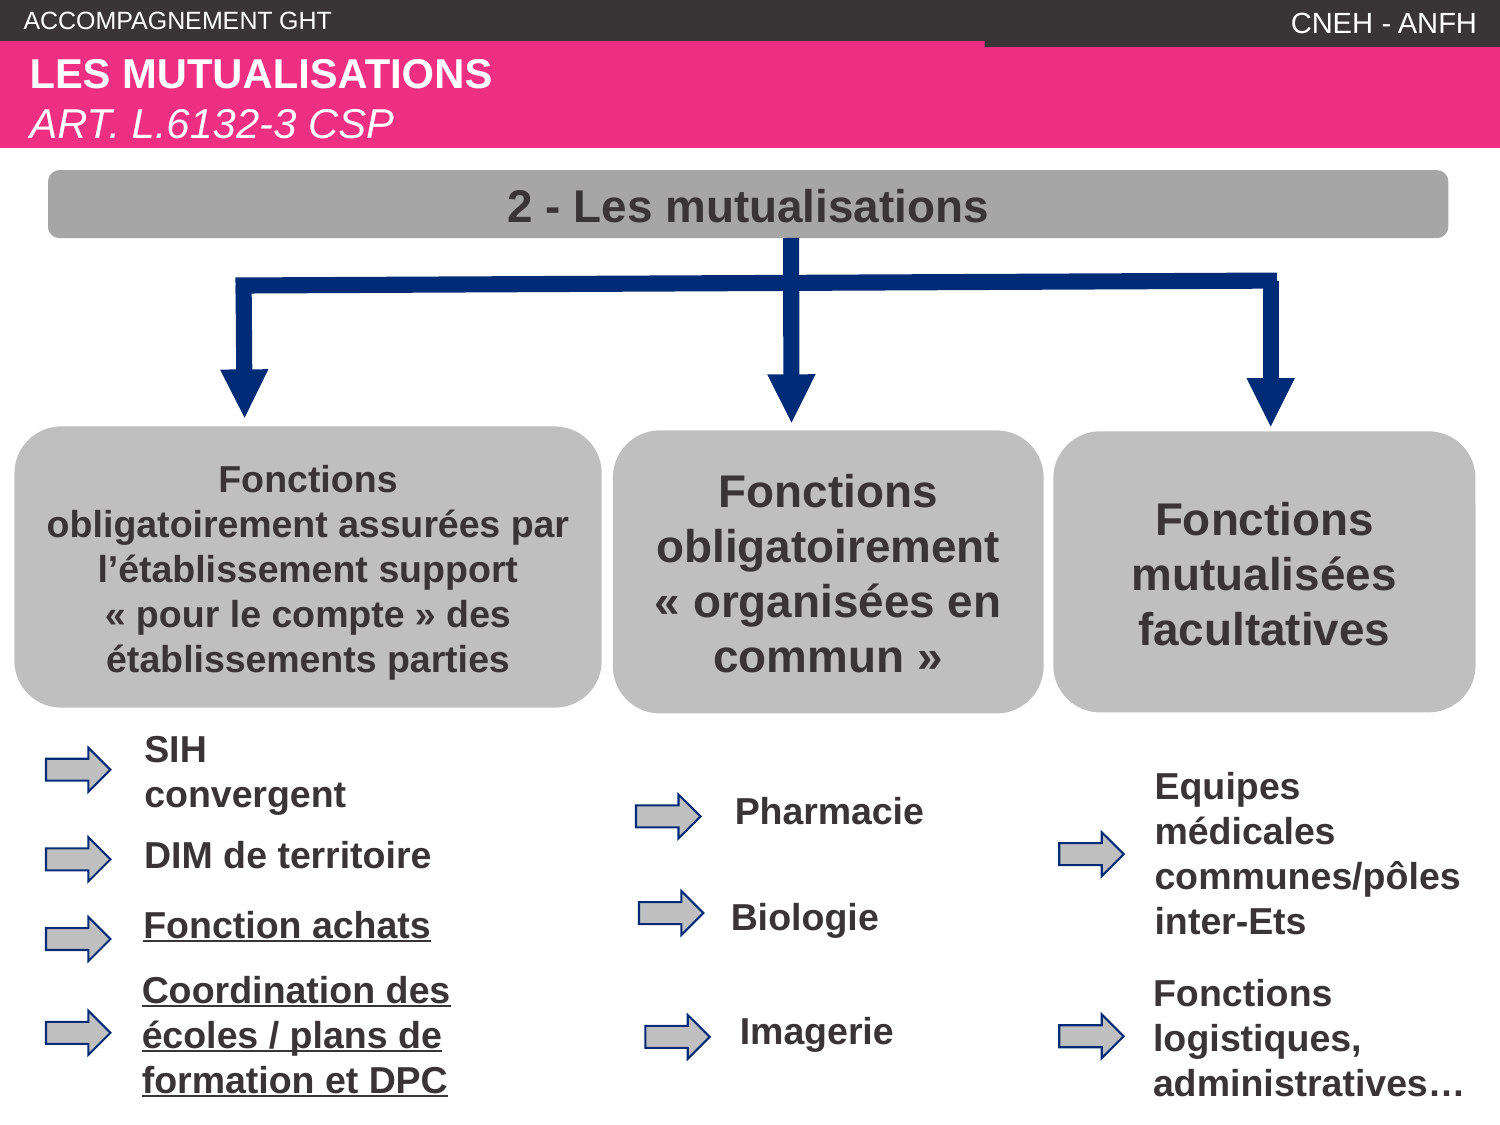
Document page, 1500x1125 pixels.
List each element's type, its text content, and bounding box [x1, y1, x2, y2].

text_box SIH convergent [129, 719, 396, 821]
text_box [44, 914, 112, 964]
text_box [44, 745, 112, 795]
text_box Imagerie [711, 978, 922, 1081]
text_box [634, 791, 702, 841]
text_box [235, 280, 1277, 286]
text_box Pharmacie [709, 758, 950, 860]
text_box DIM de territoire [128, 814, 459, 872]
text_box [637, 888, 705, 938]
text_box 2 - Les mutualisations [47, 169, 1450, 240]
text_box Fonctions mutualisées facultatives [1052, 430, 1477, 714]
text_box [1058, 829, 1126, 879]
text_box Les mutualisations Art. L.6132-3 CSP [14, 39, 1449, 140]
text_box Fonctions logistiques, administratives… [1137, 985, 1500, 1087]
text_box Fonctions obligatoirement assurées par l’établissement support « pour le compte » des établissements parties [13, 425, 603, 709]
text_box [644, 1012, 712, 1062]
text_box [44, 834, 112, 884]
text_box Fonctions obligatoirement « organisées en commun » [611, 429, 1045, 715]
text_box Equipes médicales communes/pôles inter-Ets [1139, 747, 1497, 957]
text_box CNEH - ANFH [984, 0, 1500, 47]
text_box Coordination des écoles / plans de formation et DPC [126, 985, 551, 1081]
text_box [44, 1008, 112, 1058]
text_box Fonction achats [128, 872, 482, 974]
text_box Biologie [713, 865, 897, 967]
text_box [1058, 1011, 1126, 1061]
